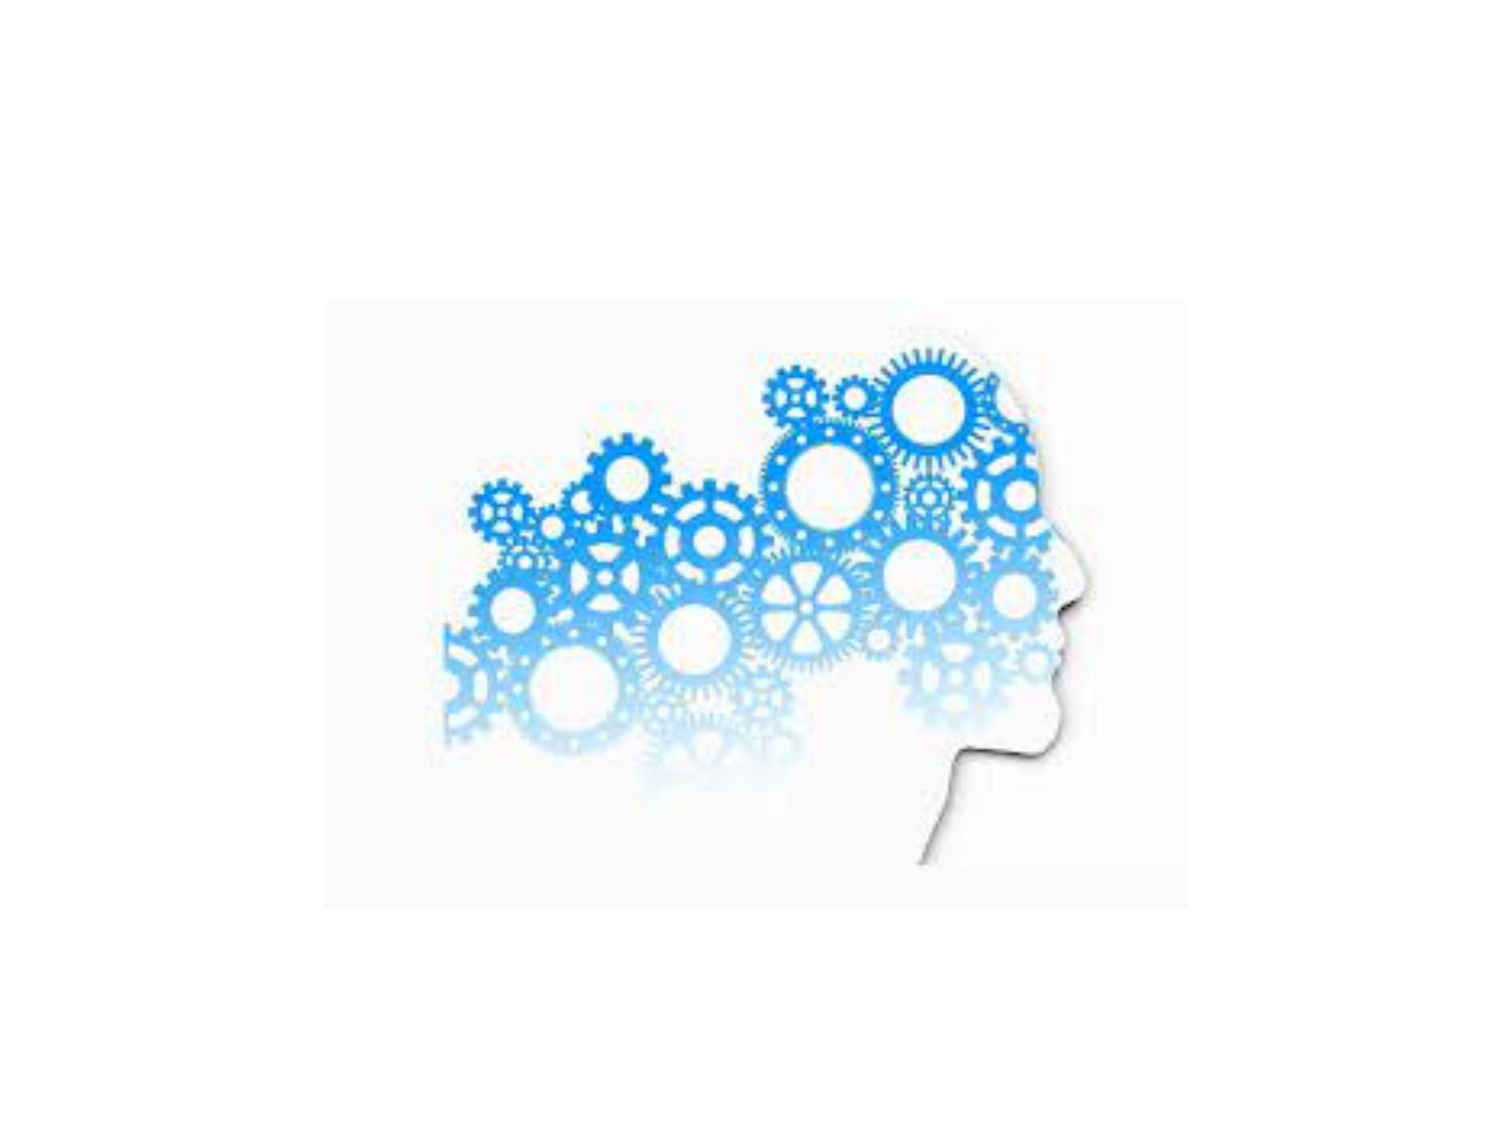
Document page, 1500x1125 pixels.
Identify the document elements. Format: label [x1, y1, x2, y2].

picture [324, 302, 1188, 908]
